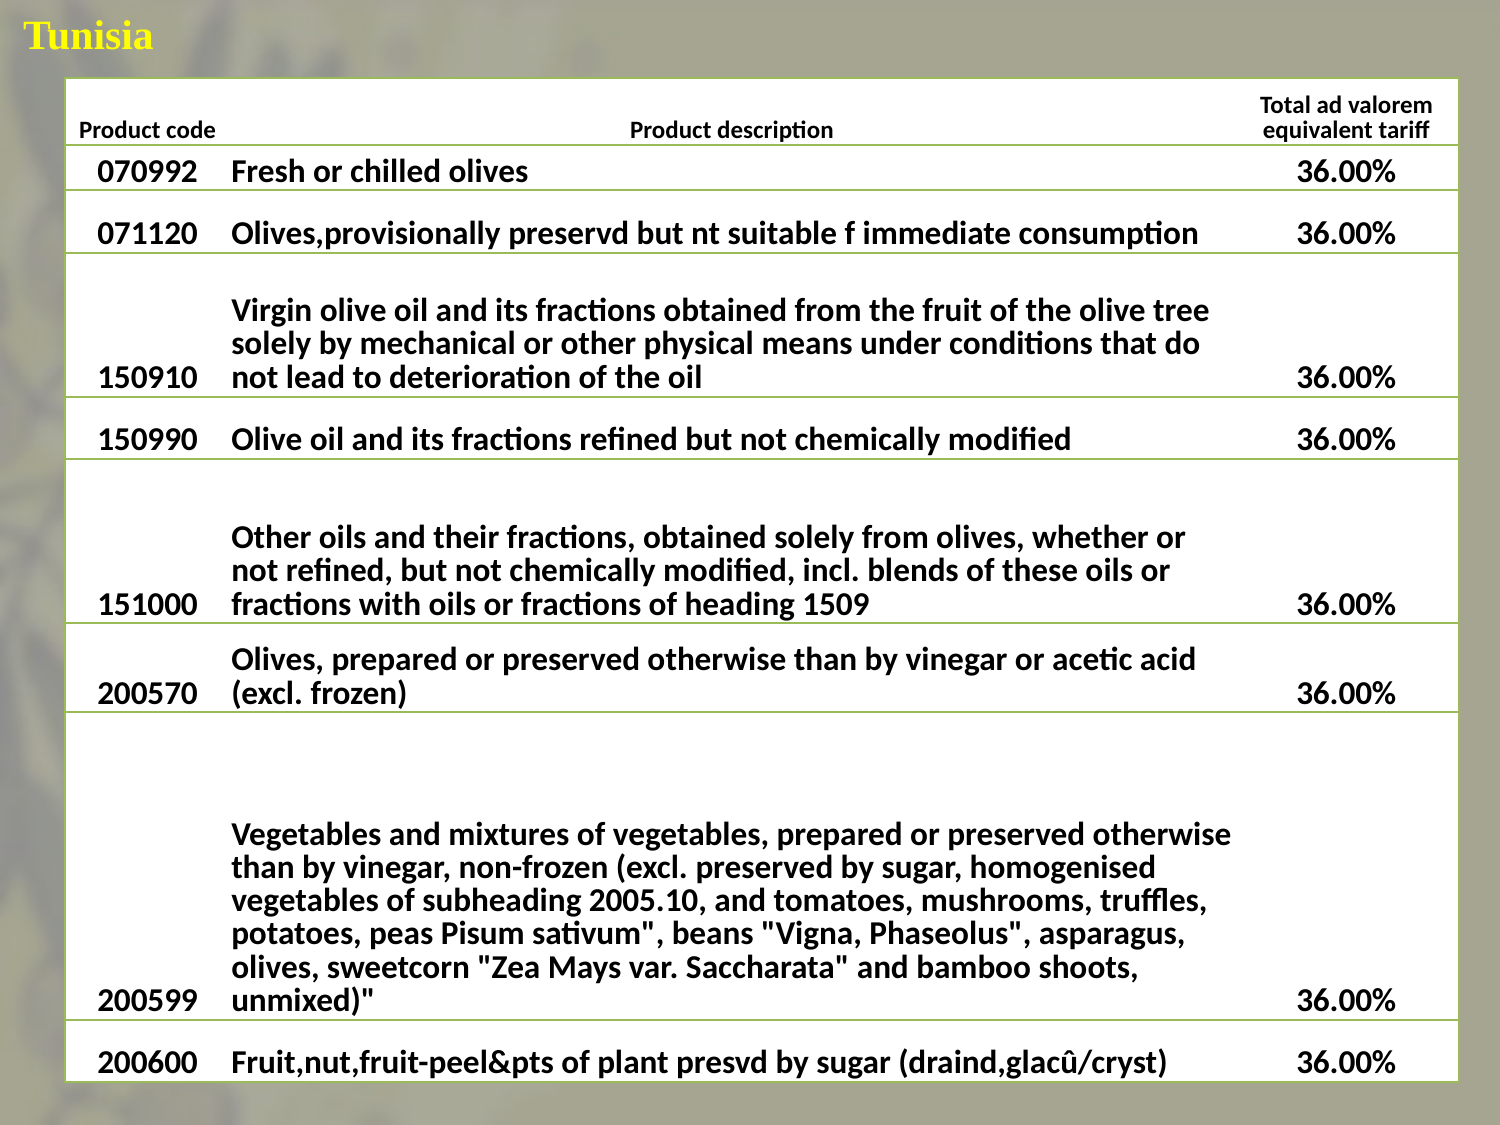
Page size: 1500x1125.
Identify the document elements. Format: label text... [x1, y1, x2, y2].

table_cell 200600 [66, 1021, 230, 1081]
table_cell 36.00% [1234, 146, 1458, 189]
text_box Tunisia [0, 0, 178, 66]
table_cell 070992 [66, 146, 230, 189]
table_cell 36.00% [1234, 1021, 1458, 1081]
table_cell Fruit,nut,fruit-peel&pts of plant presvd by sugar (draind,glacû/cryst) [230, 1021, 1234, 1081]
table_cell Olives,provisionally preservd but nt suitable f immediate consumption [230, 191, 1234, 252]
table_cell Virgin olive oil and its fractions obtained from the fruit of the olive tree solely by mechanical or other physical means under conditions that do not lead to deterioration of the oil [230, 254, 1234, 396]
table_cell 36.00% [1234, 254, 1458, 396]
table_cell 150910 [66, 254, 230, 396]
table_header Product code [66, 79, 230, 144]
table_cell 36.00% [1234, 624, 1458, 711]
table_cell 200570 [66, 624, 230, 711]
table_cell 150990 [66, 398, 230, 458]
table_cell 36.00% [1234, 398, 1458, 458]
table_header Total ad valorem equivalent tariff [1234, 79, 1458, 144]
table_cell 200599 [66, 713, 230, 1019]
table_cell Olive oil and its fractions refined but not chemically modified [230, 398, 1234, 458]
table_cell 36.00% [1234, 713, 1458, 1019]
table_cell Vegetables and mixtures of vegetables, prepared or preserved otherwise than by vinegar, non-frozen (excl. preserved by sugar, homogenised vegetables of subheading 2005.10, and tomatoes, mushrooms, truffles, potatoes, peas Pisum sativum", beans "Vigna, Phaseolus", asparagus, olives, sweetcorn "Zea Mays var. Saccharata" and bamboo shoots, unmixed)" [230, 713, 1234, 1019]
table_cell 071120 [66, 191, 230, 252]
table_cell 36.00% [1234, 460, 1458, 622]
table_cell Olives, prepared or preserved otherwise than by vinegar or acetic acid (excl. frozen) [230, 624, 1234, 711]
table_cell 36.00% [1234, 191, 1458, 252]
table_cell Other oils and their fractions, obtained solely from olives, whether or not refined, but not chemically modified, incl. blends of these oils or fractions with oils or fractions of heading 1509 [230, 460, 1234, 622]
table_cell Fresh or chilled olives [230, 146, 1234, 189]
table_cell 151000 [66, 460, 230, 622]
table_header Product description [230, 79, 1234, 144]
